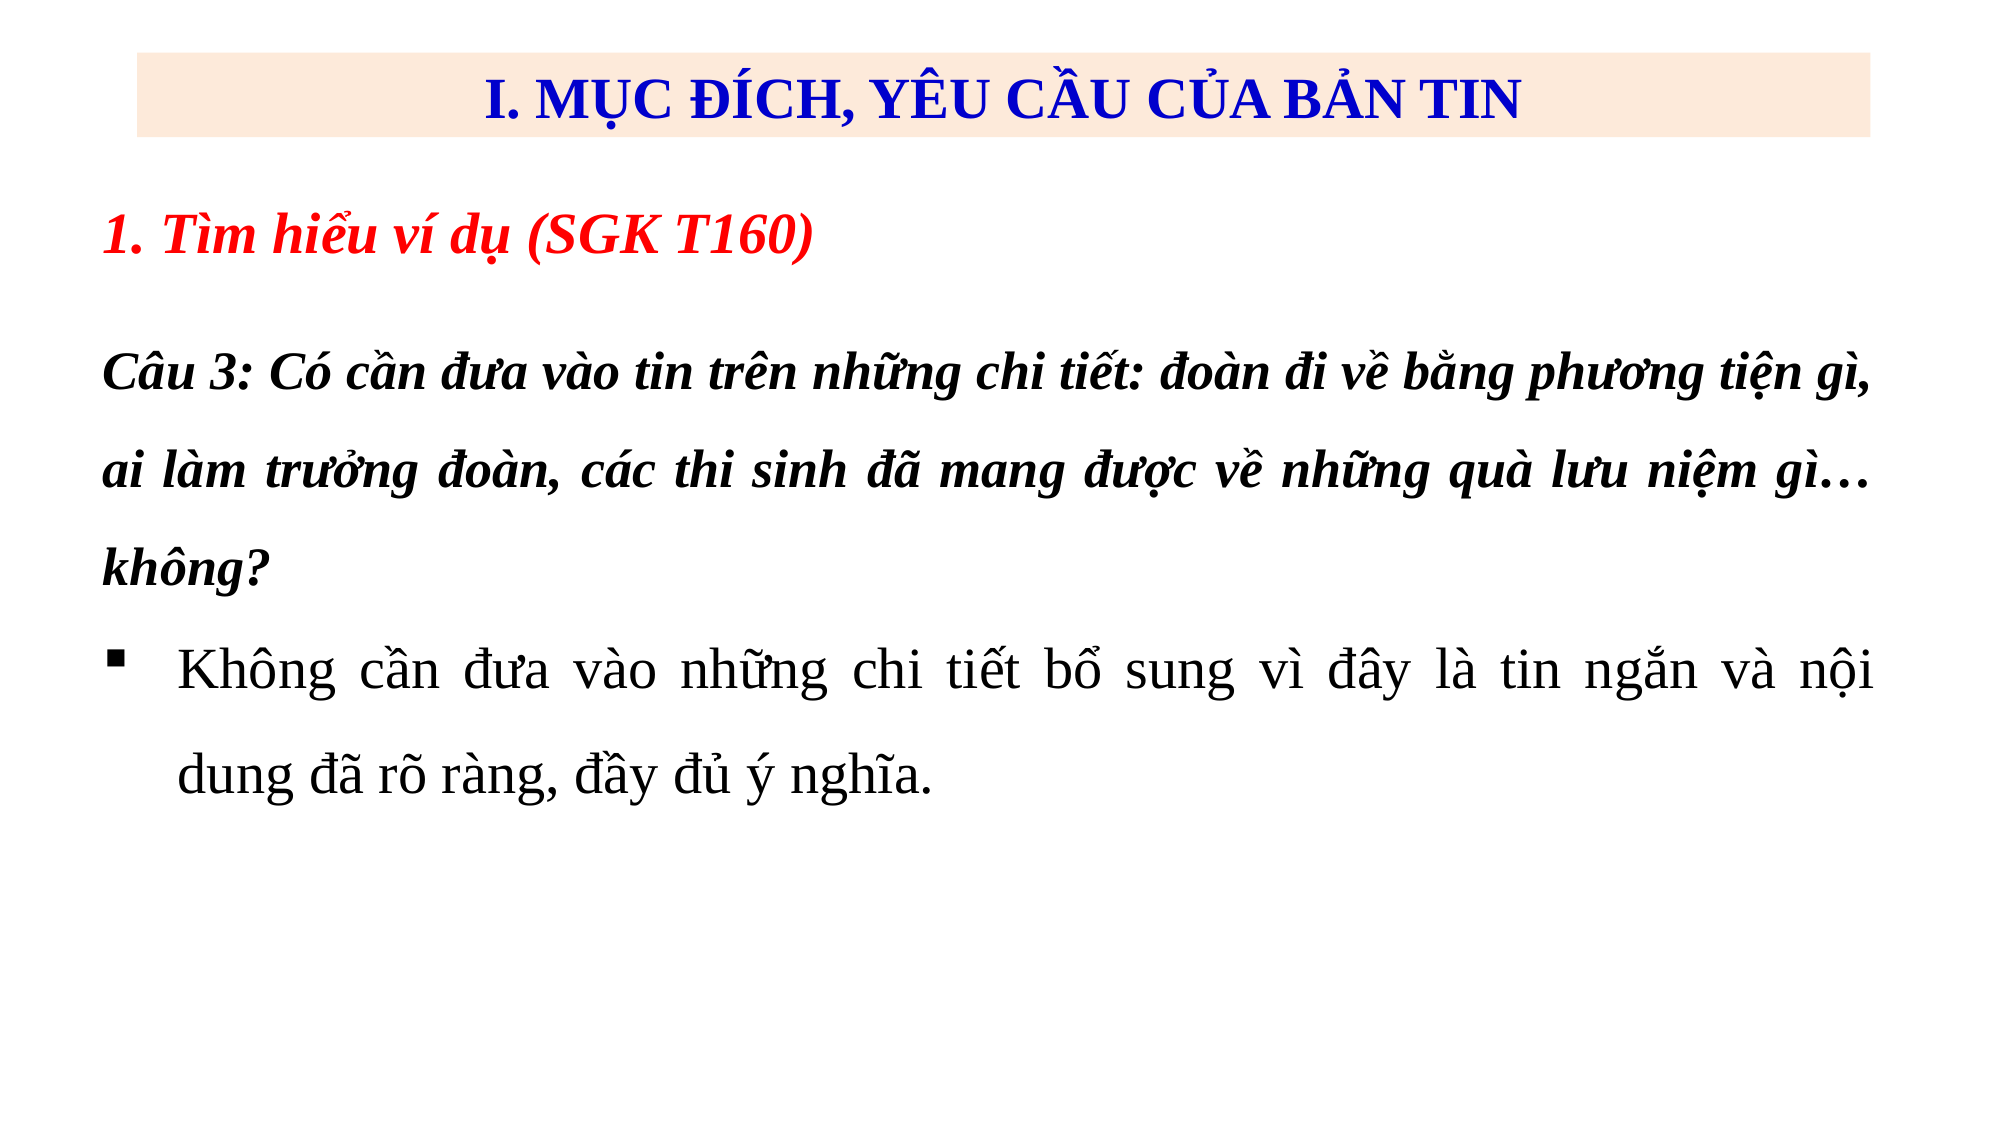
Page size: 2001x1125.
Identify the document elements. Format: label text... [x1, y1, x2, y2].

text_box I. MỤC ĐÍCH, YÊU CẦU CỦA BẢN TIN [137, 52, 1871, 138]
text_box Câu 3: Có cần đưa vào tin trên những chi tiết: đoàn đi về bằng phương tiện gì, ai làm trưởng đoàn, các thi sinh đã mang được về những quà lưu niệm gì… không? Không cần đưa vào những chi tiết bổ sung vì đây là tin ngắn và nội dung đã rõ ràng, đầy đủ ý nghĩa. [87, 296, 1891, 911]
text_box 1. Tìm hiểu ví dụ (SGK T160) [87, 187, 1105, 273]
